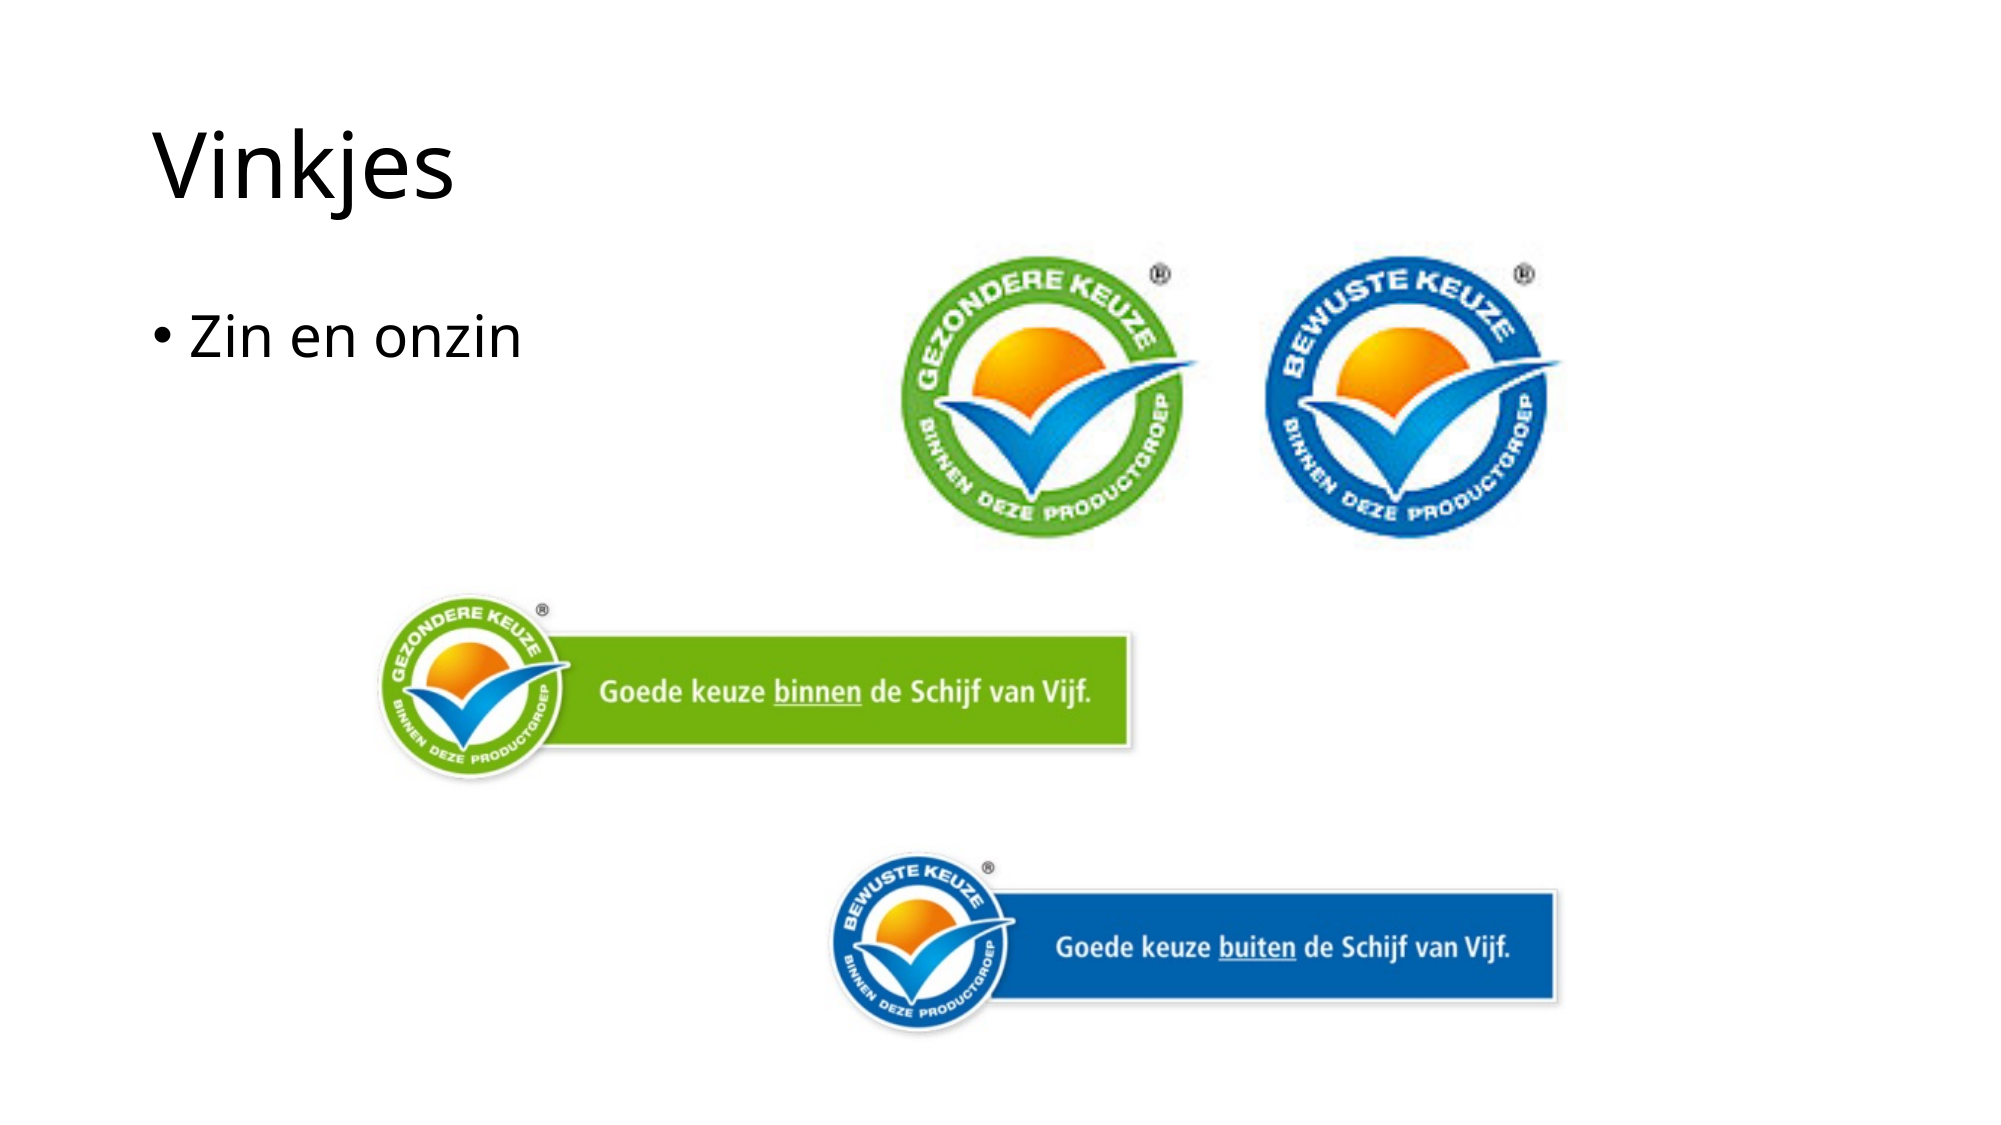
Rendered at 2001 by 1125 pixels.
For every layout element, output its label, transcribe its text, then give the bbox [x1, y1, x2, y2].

title Vinkjes [137, 59, 1863, 278]
list Zin en onzin [137, 299, 1863, 1014]
picture [373, 586, 1142, 799]
picture [824, 845, 1567, 1052]
picture [858, 219, 1598, 572]
